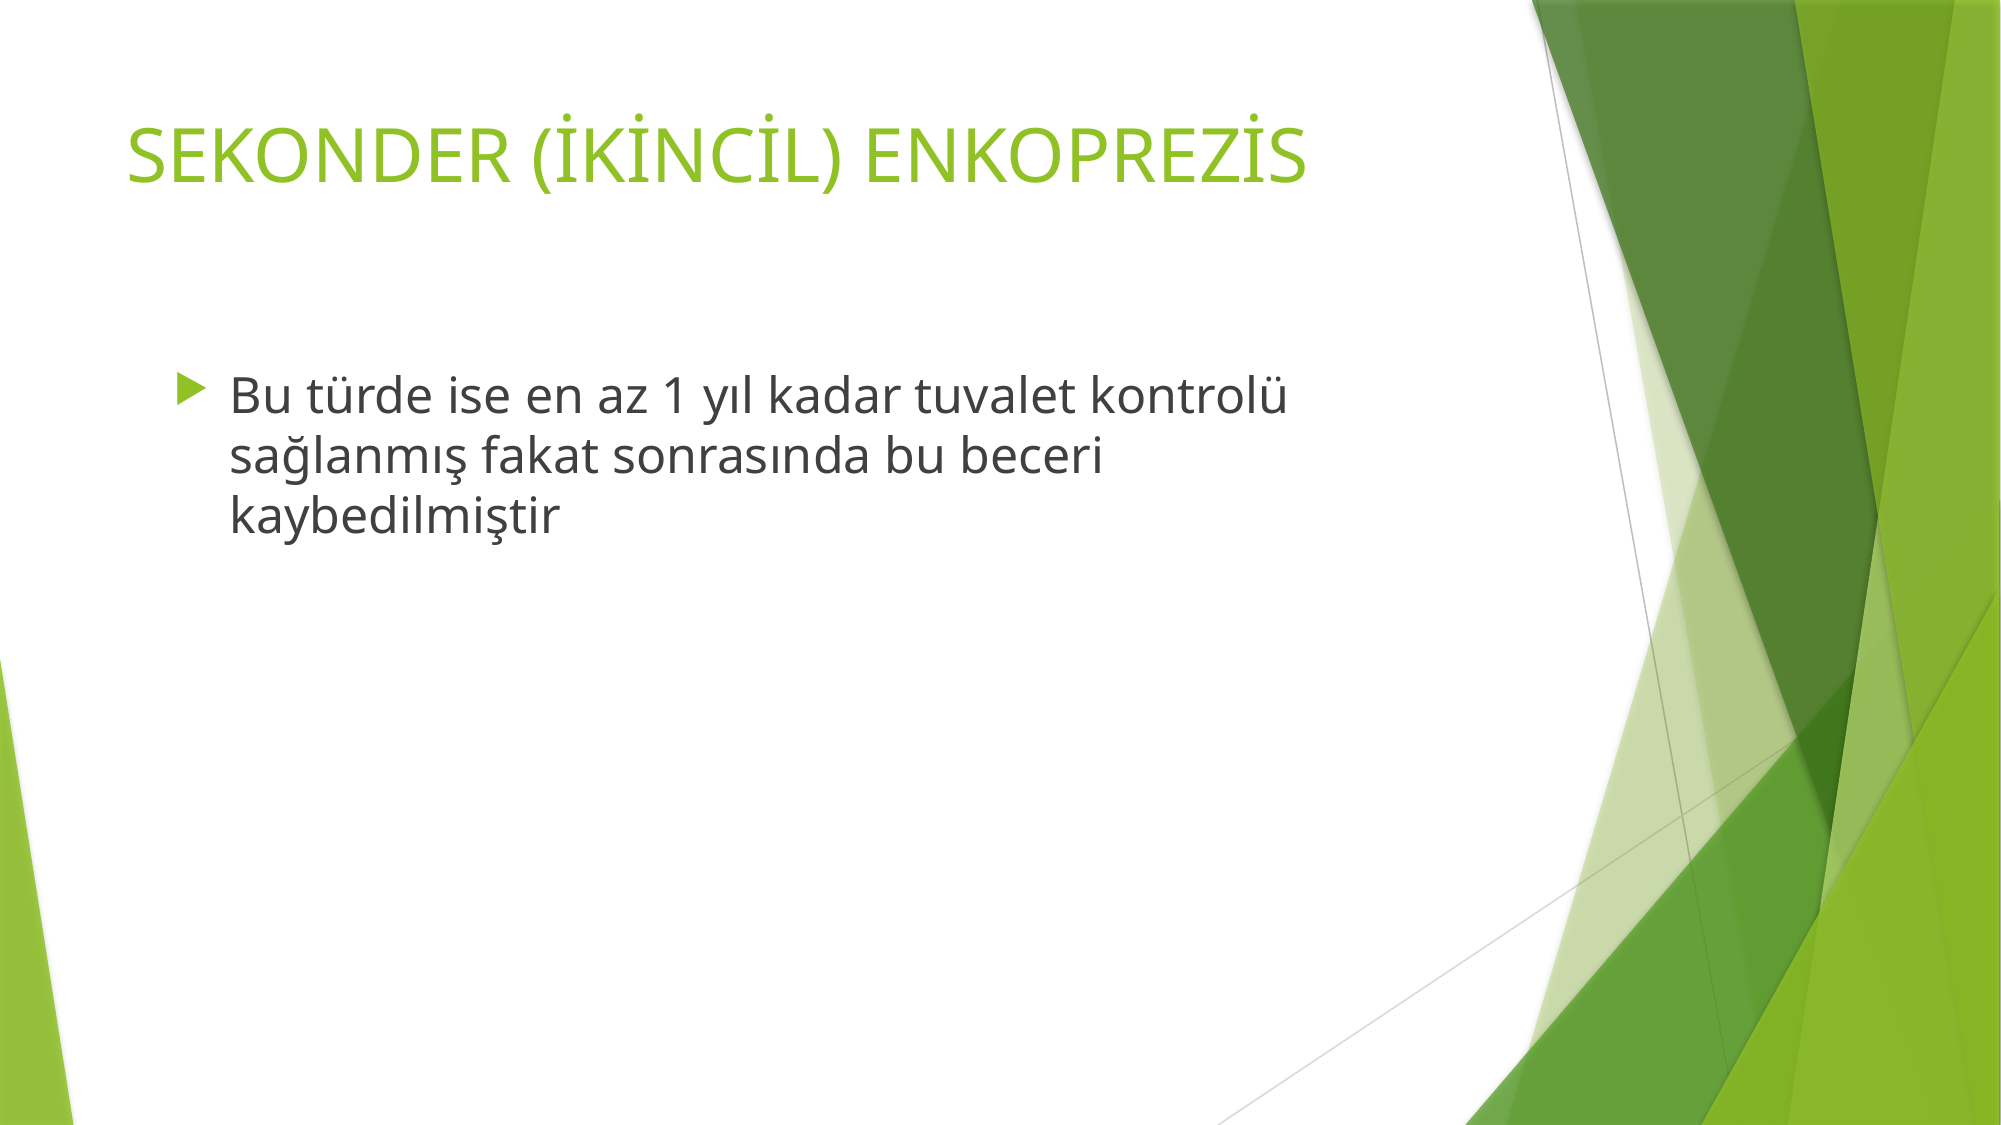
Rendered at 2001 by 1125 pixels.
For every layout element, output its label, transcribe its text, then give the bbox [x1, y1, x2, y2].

title SEKONDER (İKİNCİL) ENKOPREZİS [111, 99, 1522, 317]
list Bu türde ise en az 1 yıl kadar tuvalet kontrolü sağlanmış fakat sonrasında bu beceri kaybedilmiştir [158, 355, 1329, 993]
